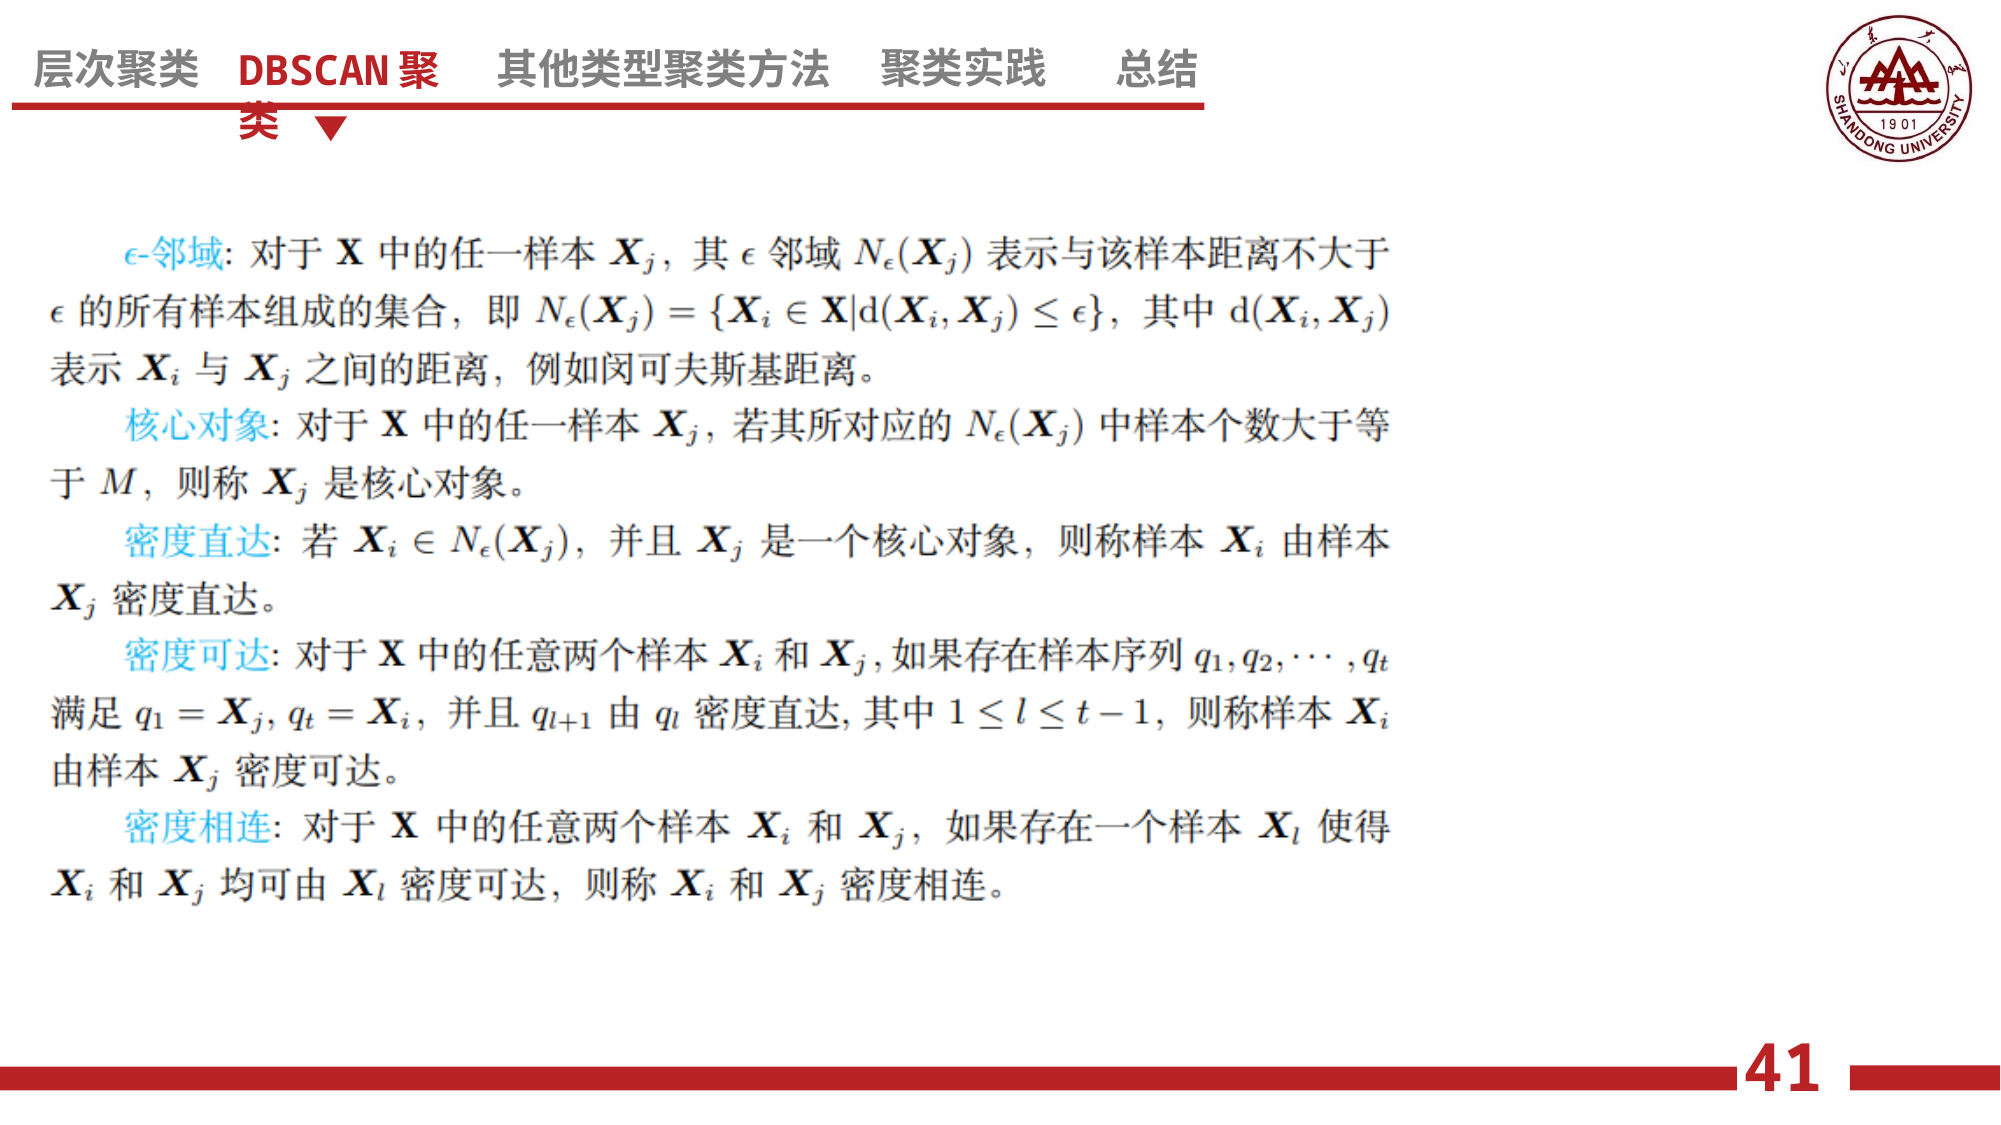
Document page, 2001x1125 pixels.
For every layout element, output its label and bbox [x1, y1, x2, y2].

picture [40, 226, 1436, 937]
picture [1820, 9, 1977, 167]
